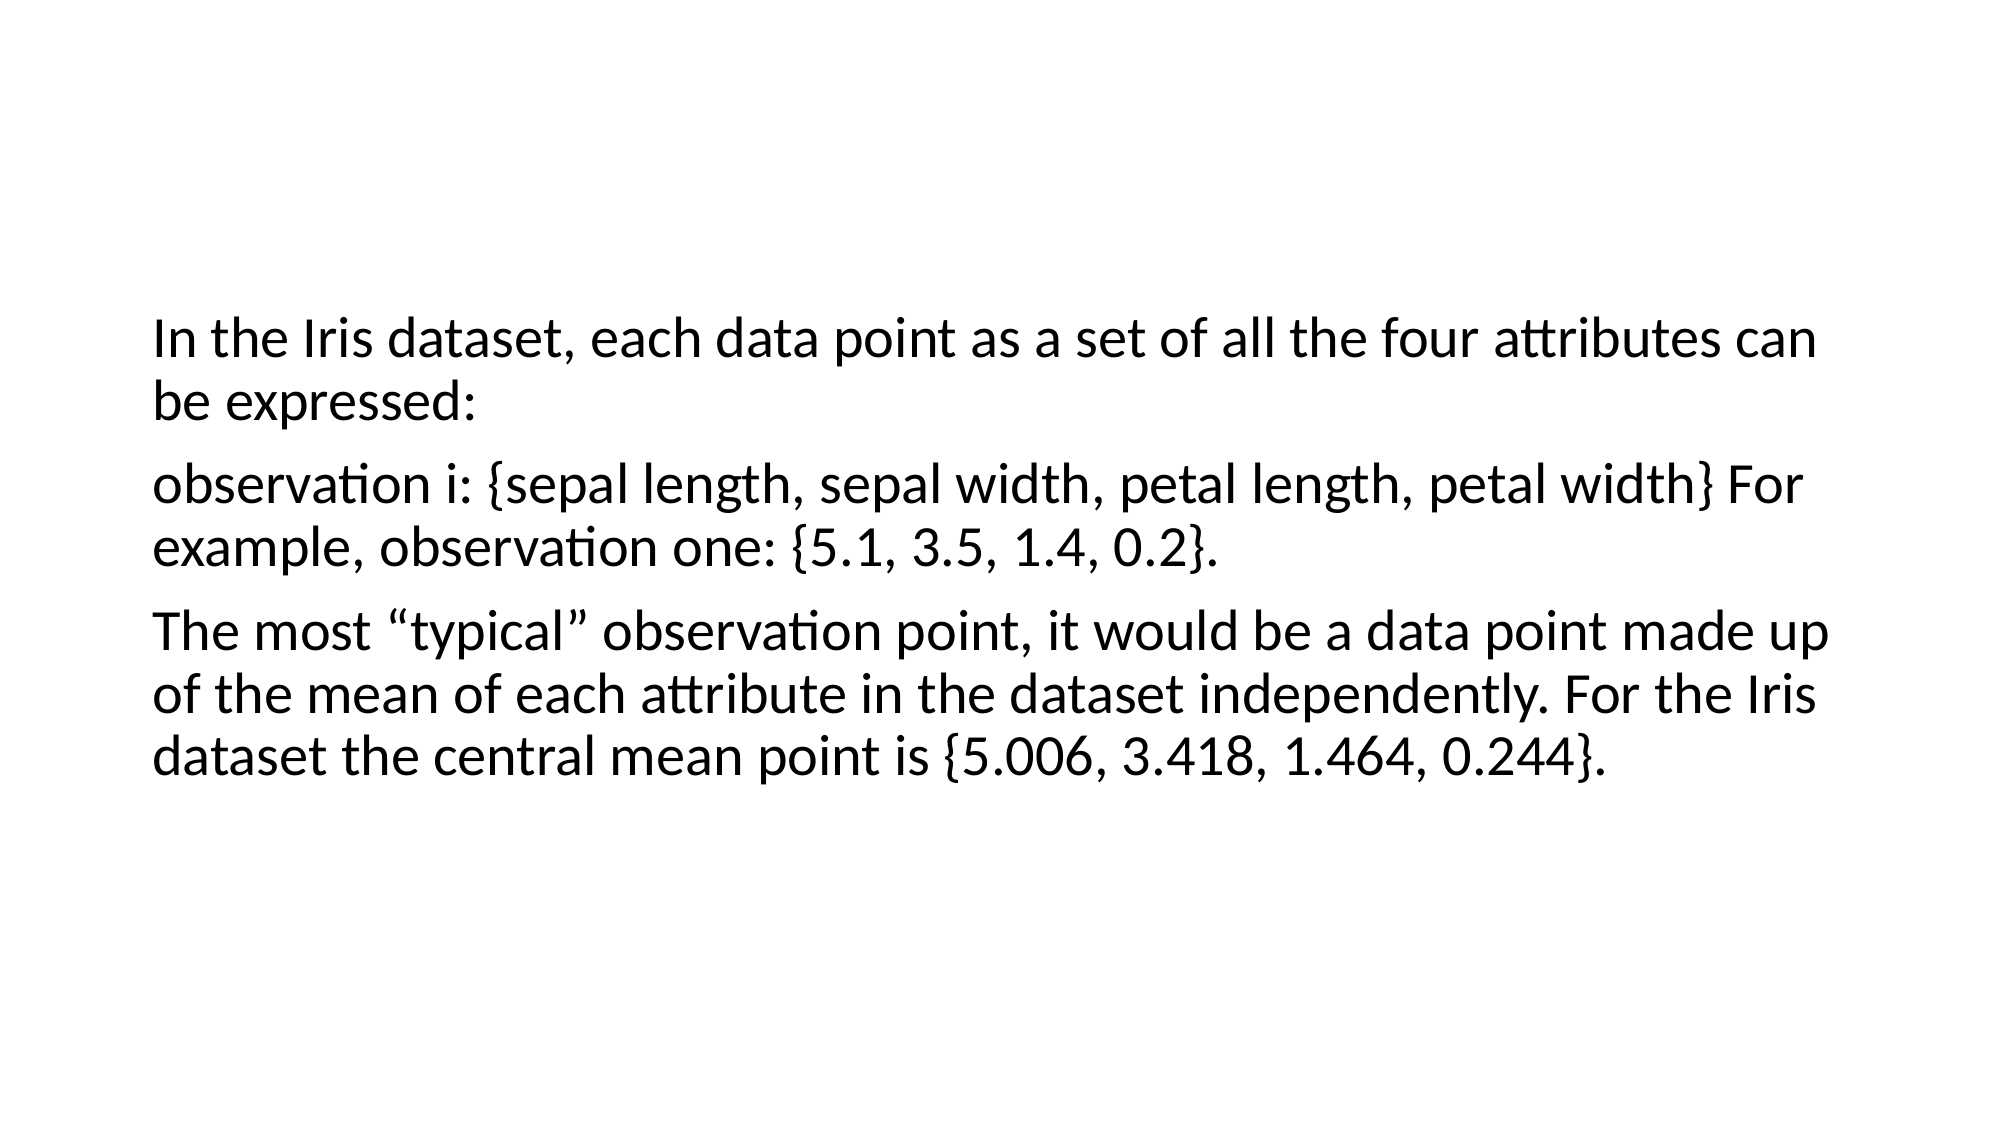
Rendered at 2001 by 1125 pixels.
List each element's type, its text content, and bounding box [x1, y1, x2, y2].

list In the Iris dataset, each data point as a set of all the four attributes can be expressed: observation i: {sepal length, sepal width, petal length, petal width} For example, observation one: {5.1, 3.5, 1.4, 0.2}. The most “typical” observation point, it would be a data point made up of the mean of each attribute in the dataset independently. For the Iris dataset the central mean point is {5.006, 3.418, 1.464, 0.244}. [137, 299, 1863, 1014]
